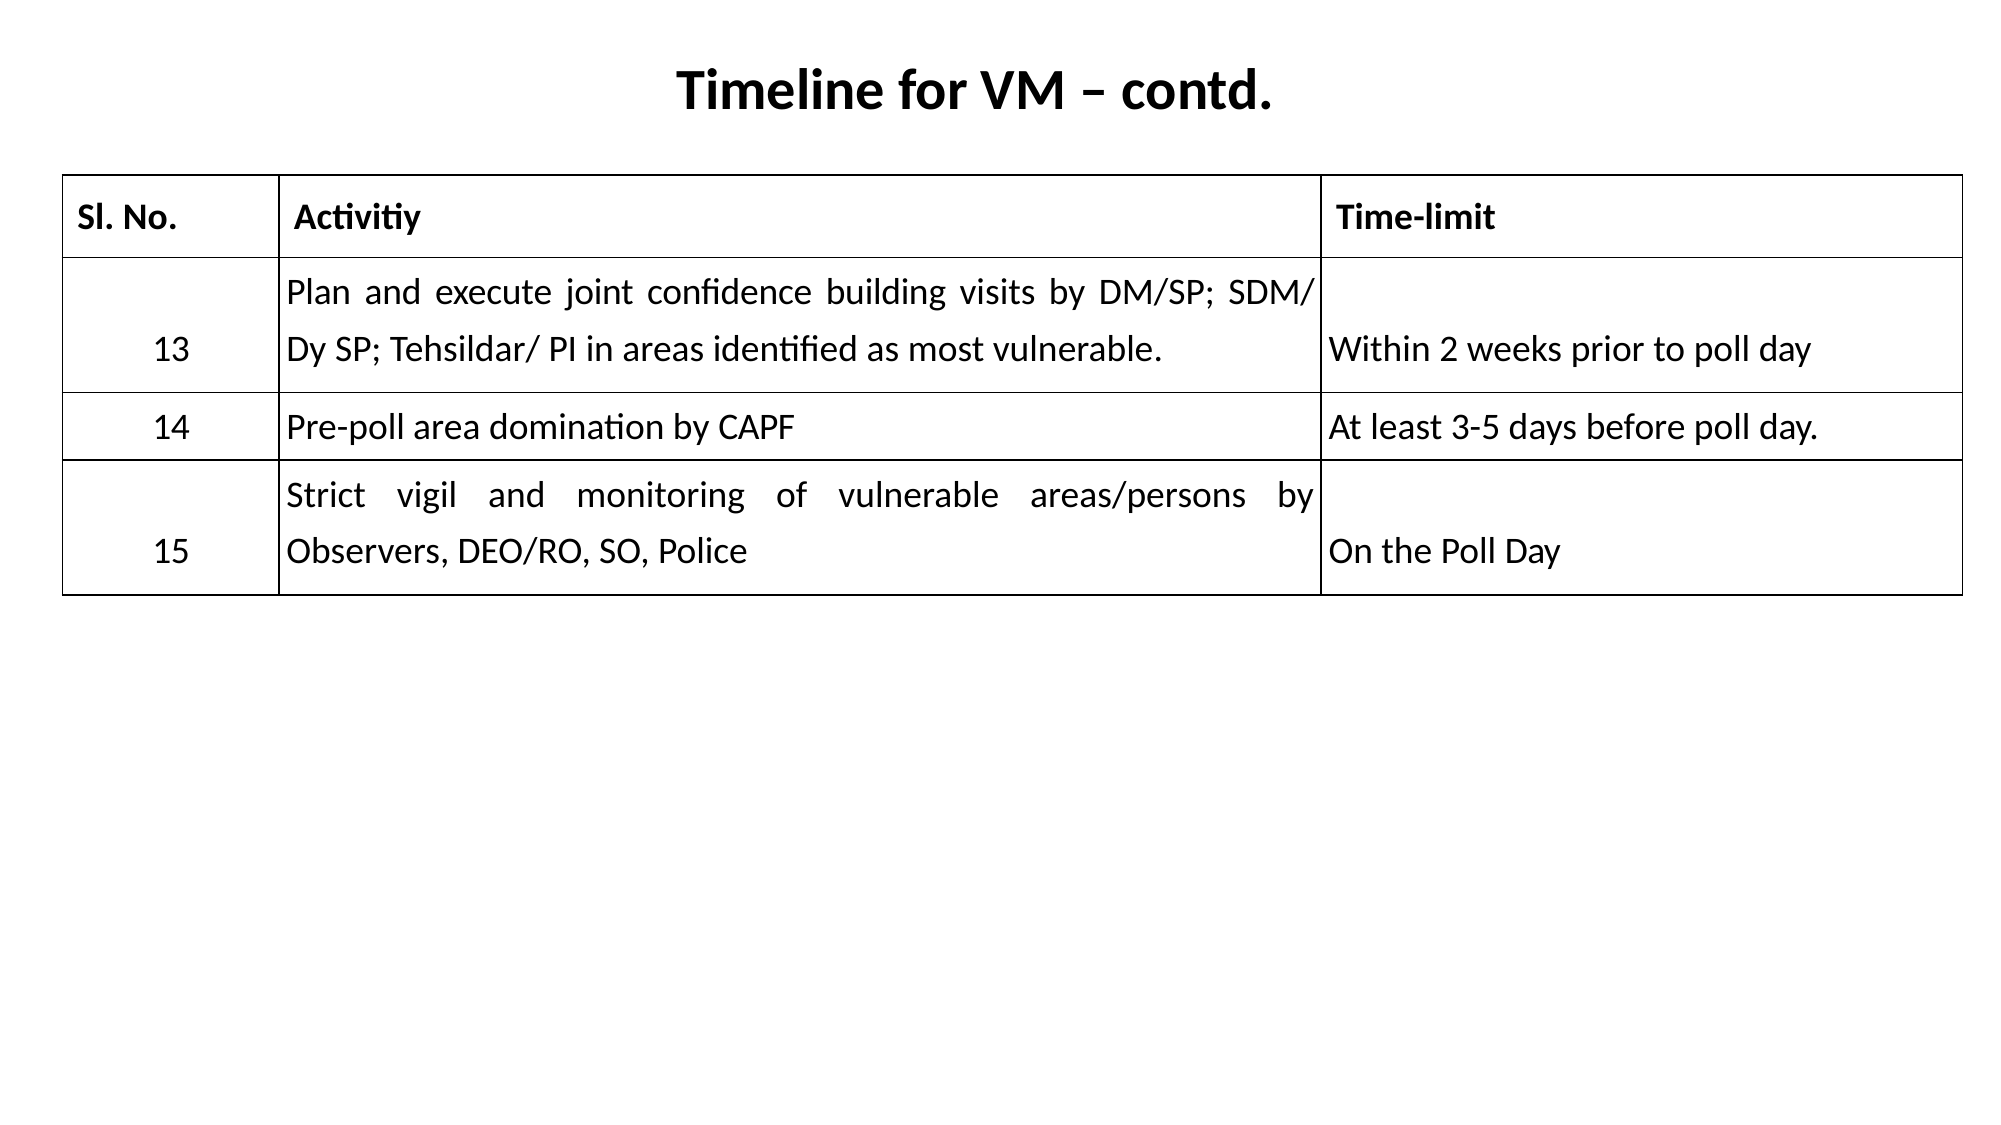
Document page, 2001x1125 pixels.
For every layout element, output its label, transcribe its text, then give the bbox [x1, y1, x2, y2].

table_cell At least 3-5 days before poll day. [1322, 393, 1962, 459]
table_cell Pre-poll area domination by CAPF [280, 393, 1320, 459]
table_header Activitiy [280, 176, 1320, 257]
text_box Timeline for VM – contd. [661, 43, 1290, 129]
table_cell 13 [63, 258, 278, 392]
table_cell Strict vigil and monitoring of vulnerable areas/persons by Observers, DEO/RO, SO, Police [280, 461, 1320, 594]
table_cell 15 [63, 461, 278, 594]
table_header Sl. No. [63, 176, 278, 257]
table_cell Plan and execute joint confidence building visits by DM/SP; SDM/ Dy SP; Tehsildar/ PI in areas identified as most vulnerable. [280, 258, 1320, 392]
table_cell Within 2 weeks prior to poll day [1322, 258, 1962, 392]
table_header Time-limit [1322, 176, 1962, 257]
table_cell 14 [63, 393, 278, 459]
table_cell On the Poll Day [1322, 461, 1962, 594]
